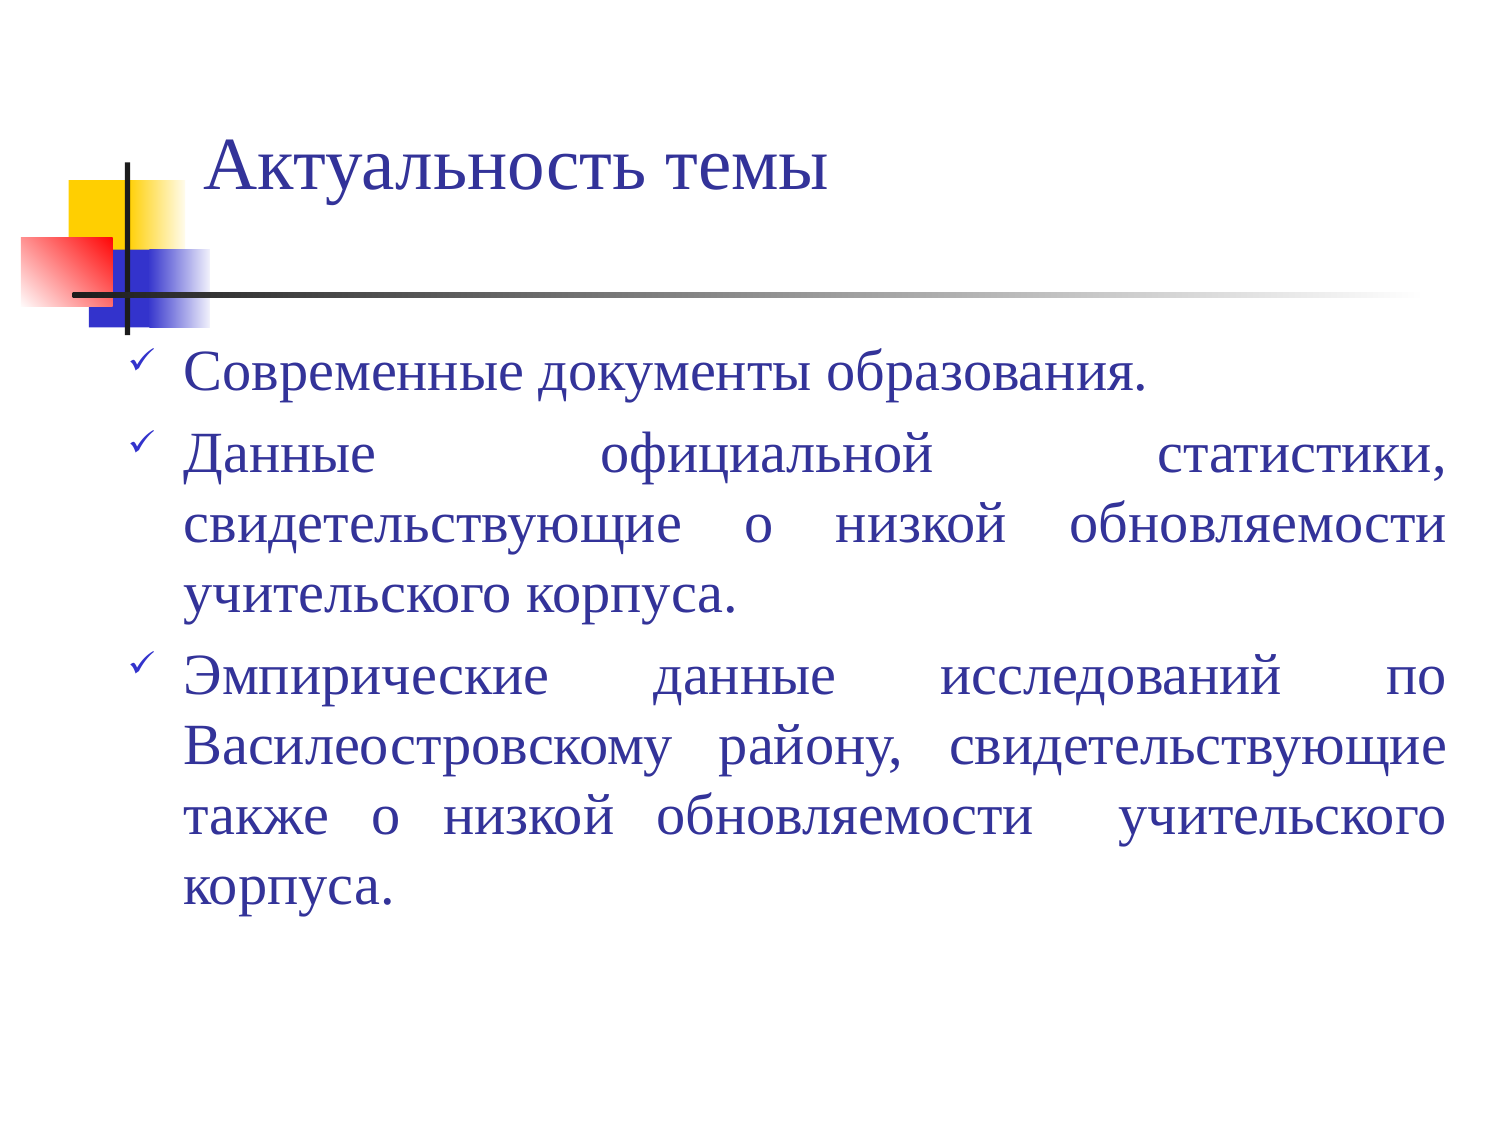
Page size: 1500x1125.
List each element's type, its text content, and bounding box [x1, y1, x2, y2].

title Актуальность темы [188, 99, 1468, 213]
list Современные документы образования. Данные официальной статистики, свидетельствующие о низкой обновляемости учительского корпуса. Эмпирические данные исследований по Василеостровскому району, свидетельствующие также о низкой обновляемости учительского корпуса. [112, 324, 1463, 1101]
